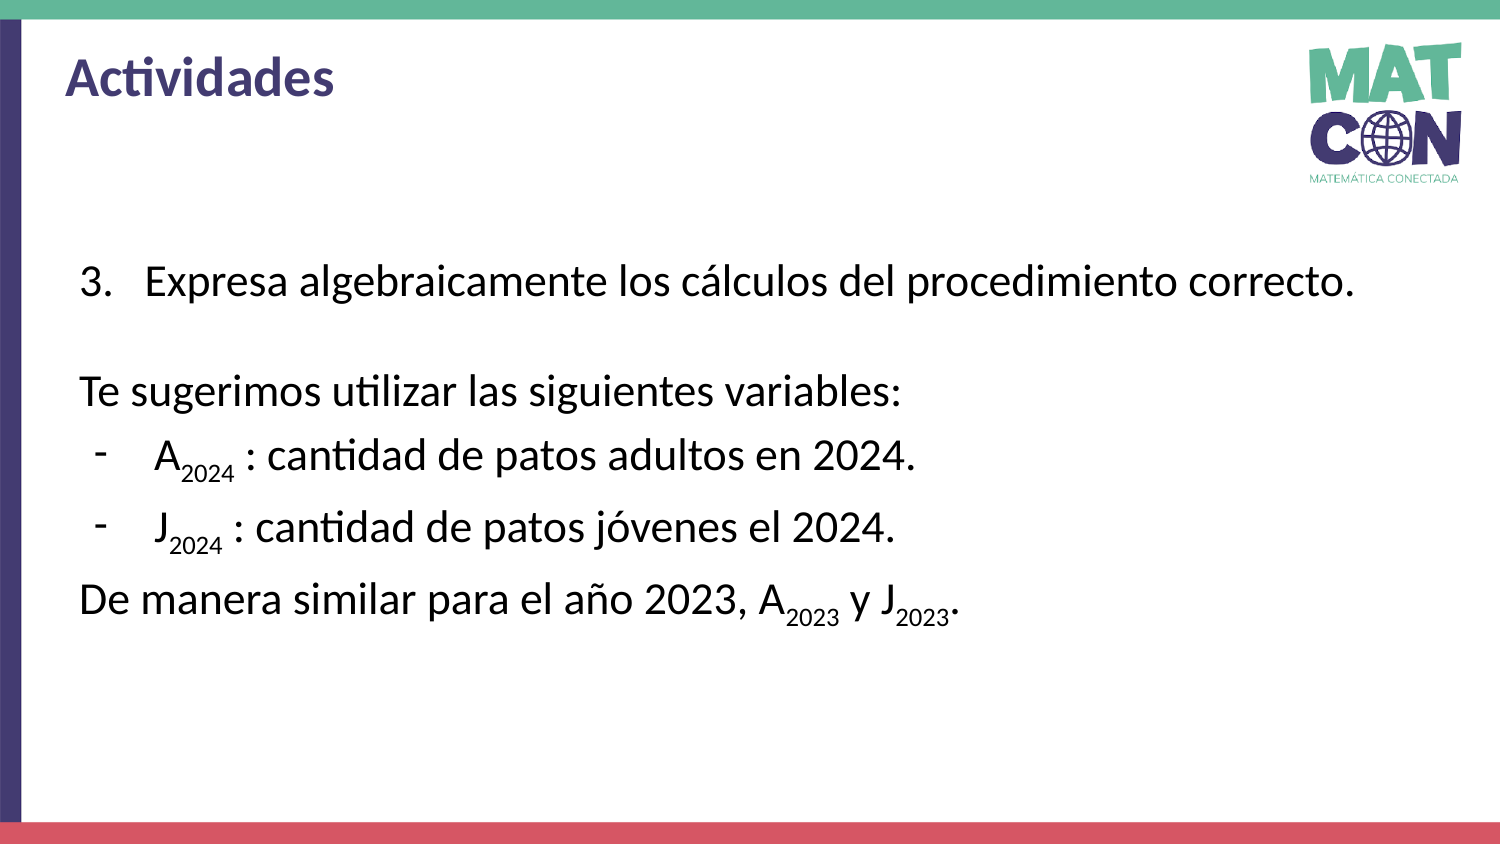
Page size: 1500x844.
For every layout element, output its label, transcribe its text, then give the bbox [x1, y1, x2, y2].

picture [0, 0, 1500, 844]
text_box Actividades [50, 24, 543, 123]
text_box 3. Expresa algebraicamente los cálculos del procedimiento correcto. Te sugerimos utilizar las siguientes variables: A2024 : cantidad de patos adultos en 2024. J2024 : cantidad de patos jóvenes el 2024. De manera similar para el año 2023, A2023 y J2023. [64, 235, 1467, 692]
